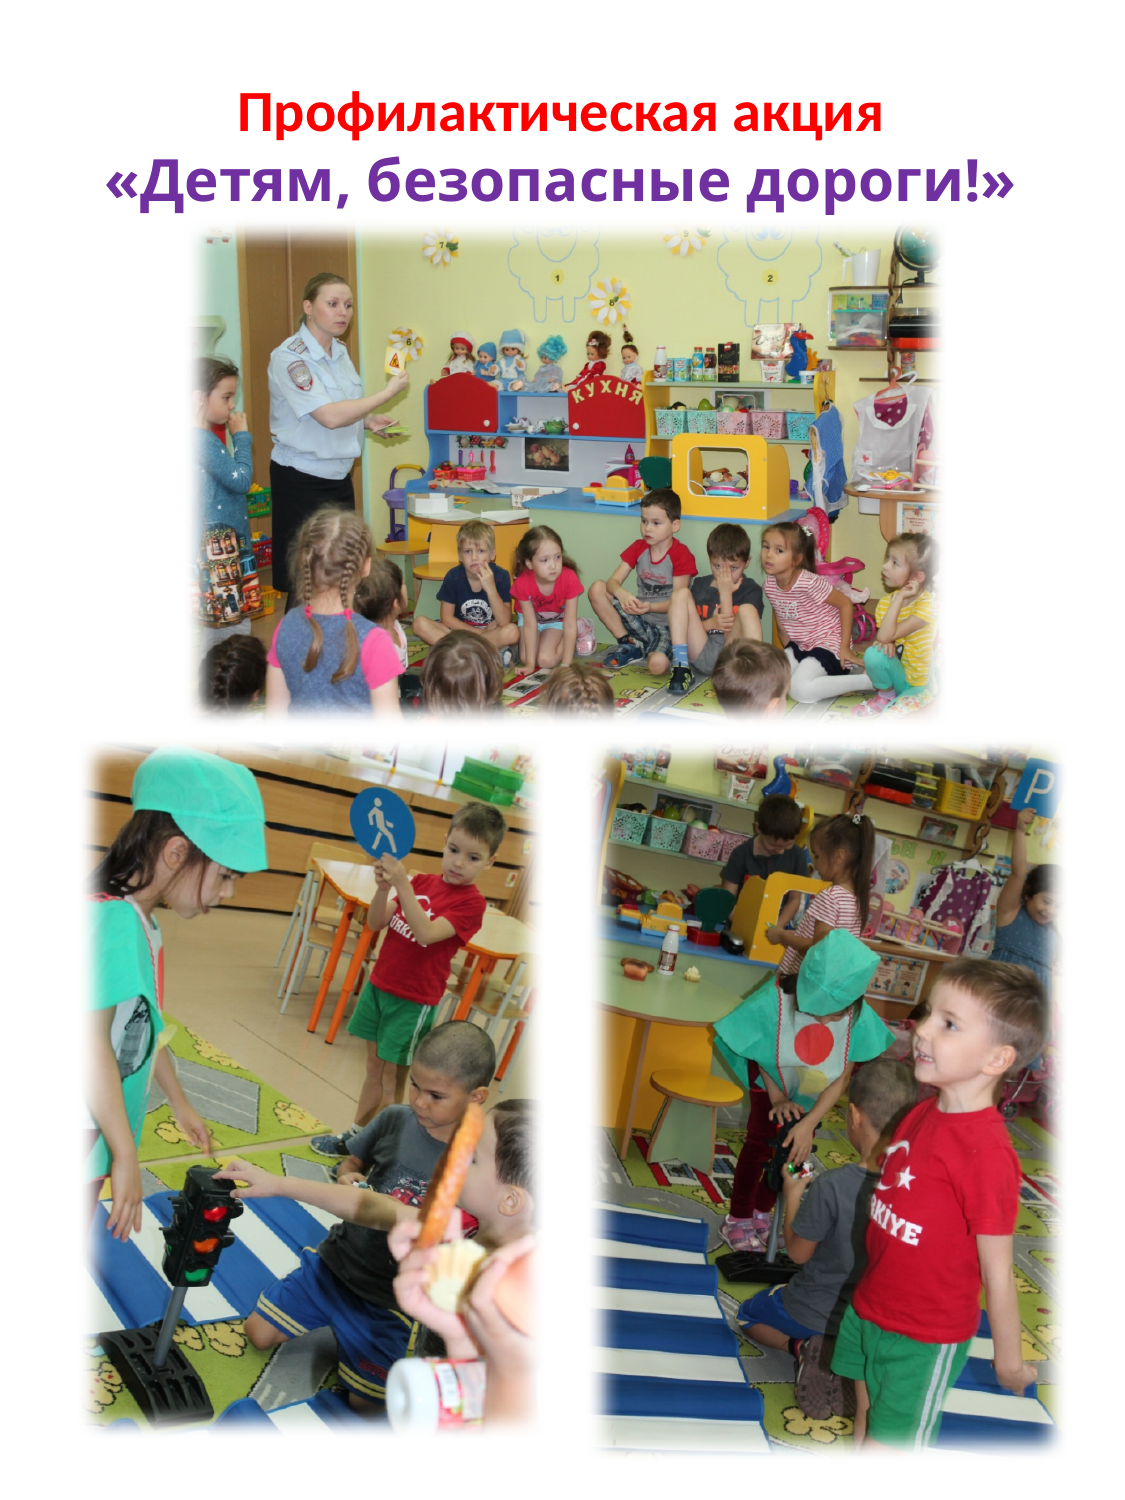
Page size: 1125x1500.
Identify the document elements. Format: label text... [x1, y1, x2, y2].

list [184, 218, 947, 727]
picture [0, 767, 1125, 1431]
title Профилактическая акция «Детям, безопасные дороги!» [54, 53, 1068, 304]
